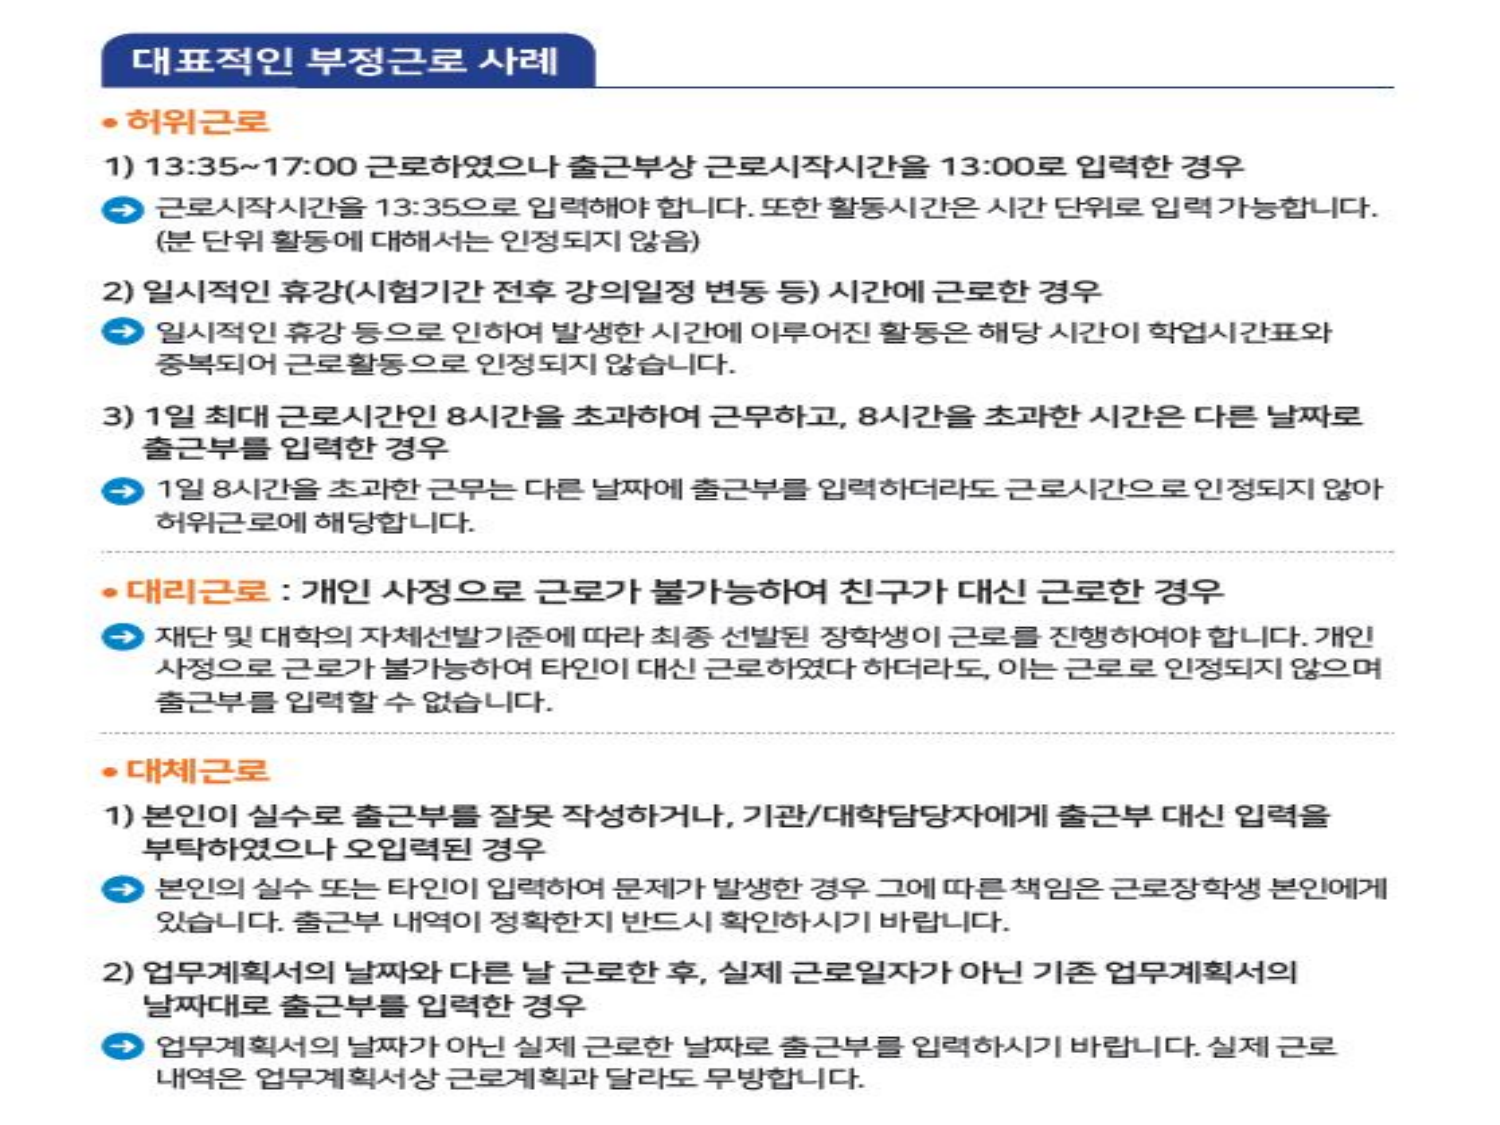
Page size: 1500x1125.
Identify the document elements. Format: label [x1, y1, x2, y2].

list [0, 0, 1500, 1125]
